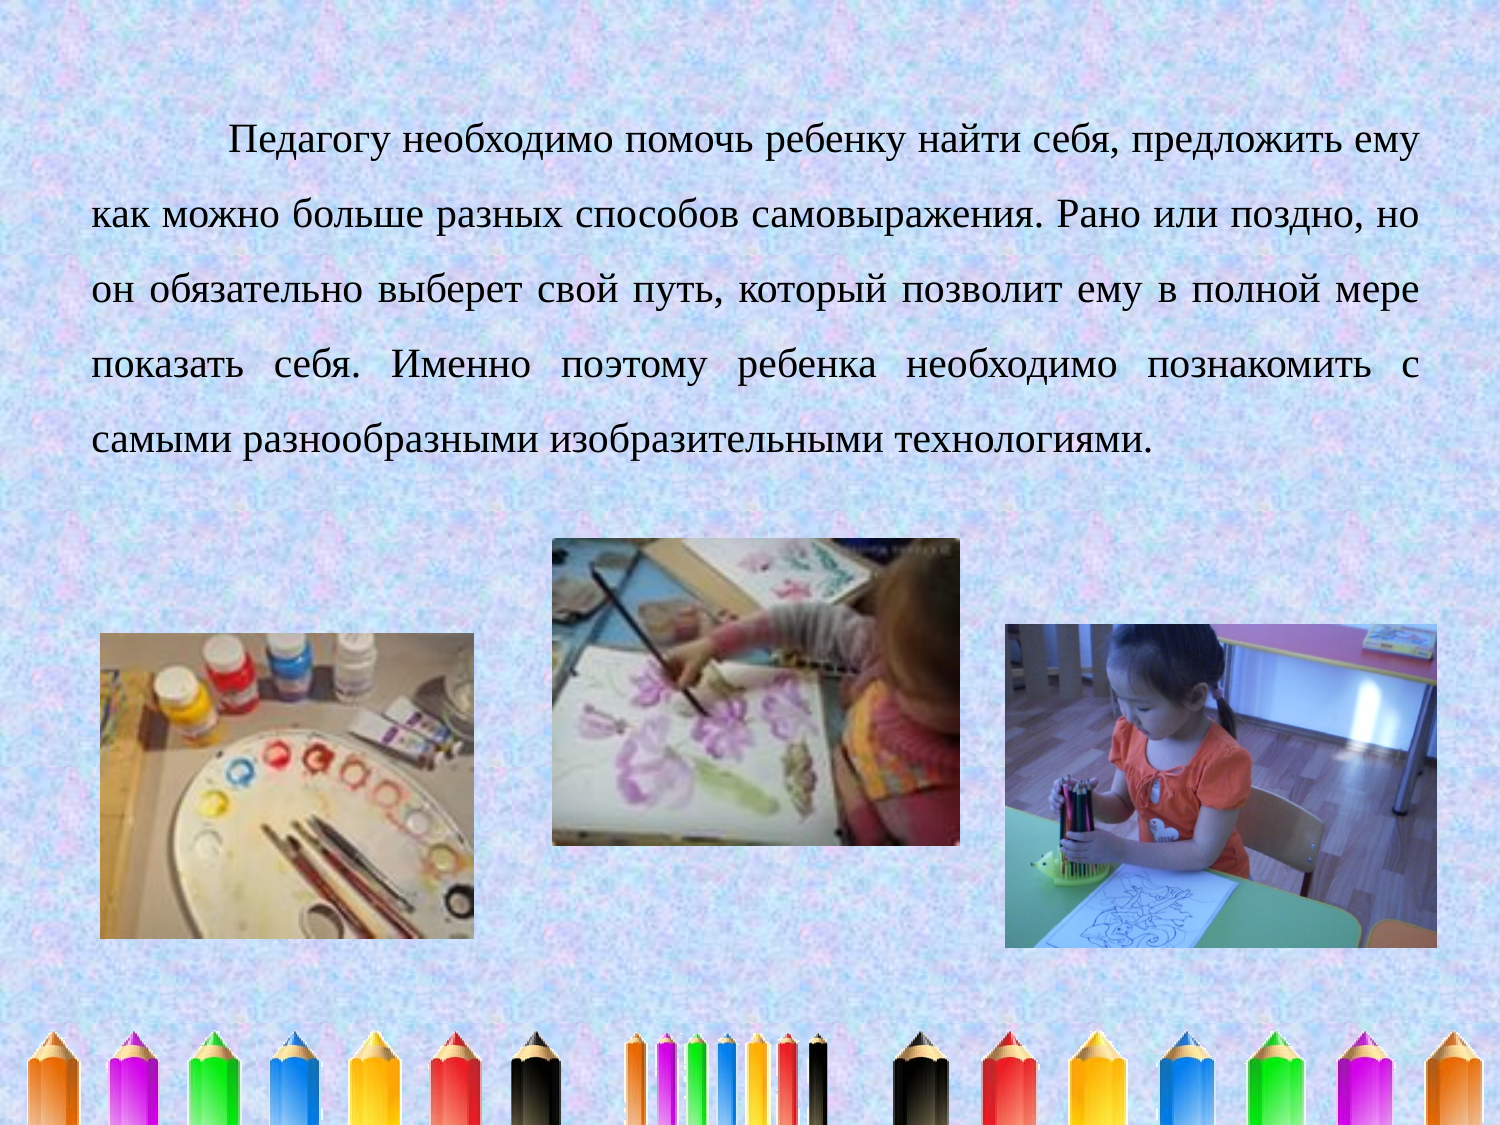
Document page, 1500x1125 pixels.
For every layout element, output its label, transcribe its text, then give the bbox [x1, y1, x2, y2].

picture [0, 0, 1500, 1125]
text_box Педагогу необходимо помочь ребенку найти себя, предложить ему как можно больше разных способов самовыражения. Рано или поздно, но он обязательно выберет свой путь, который позволит ему в полной мере показать себя. Именно поэтому ребенка необходимо познакомить с самыми разнообразными изобразительными технологиями. [76, 78, 1436, 468]
